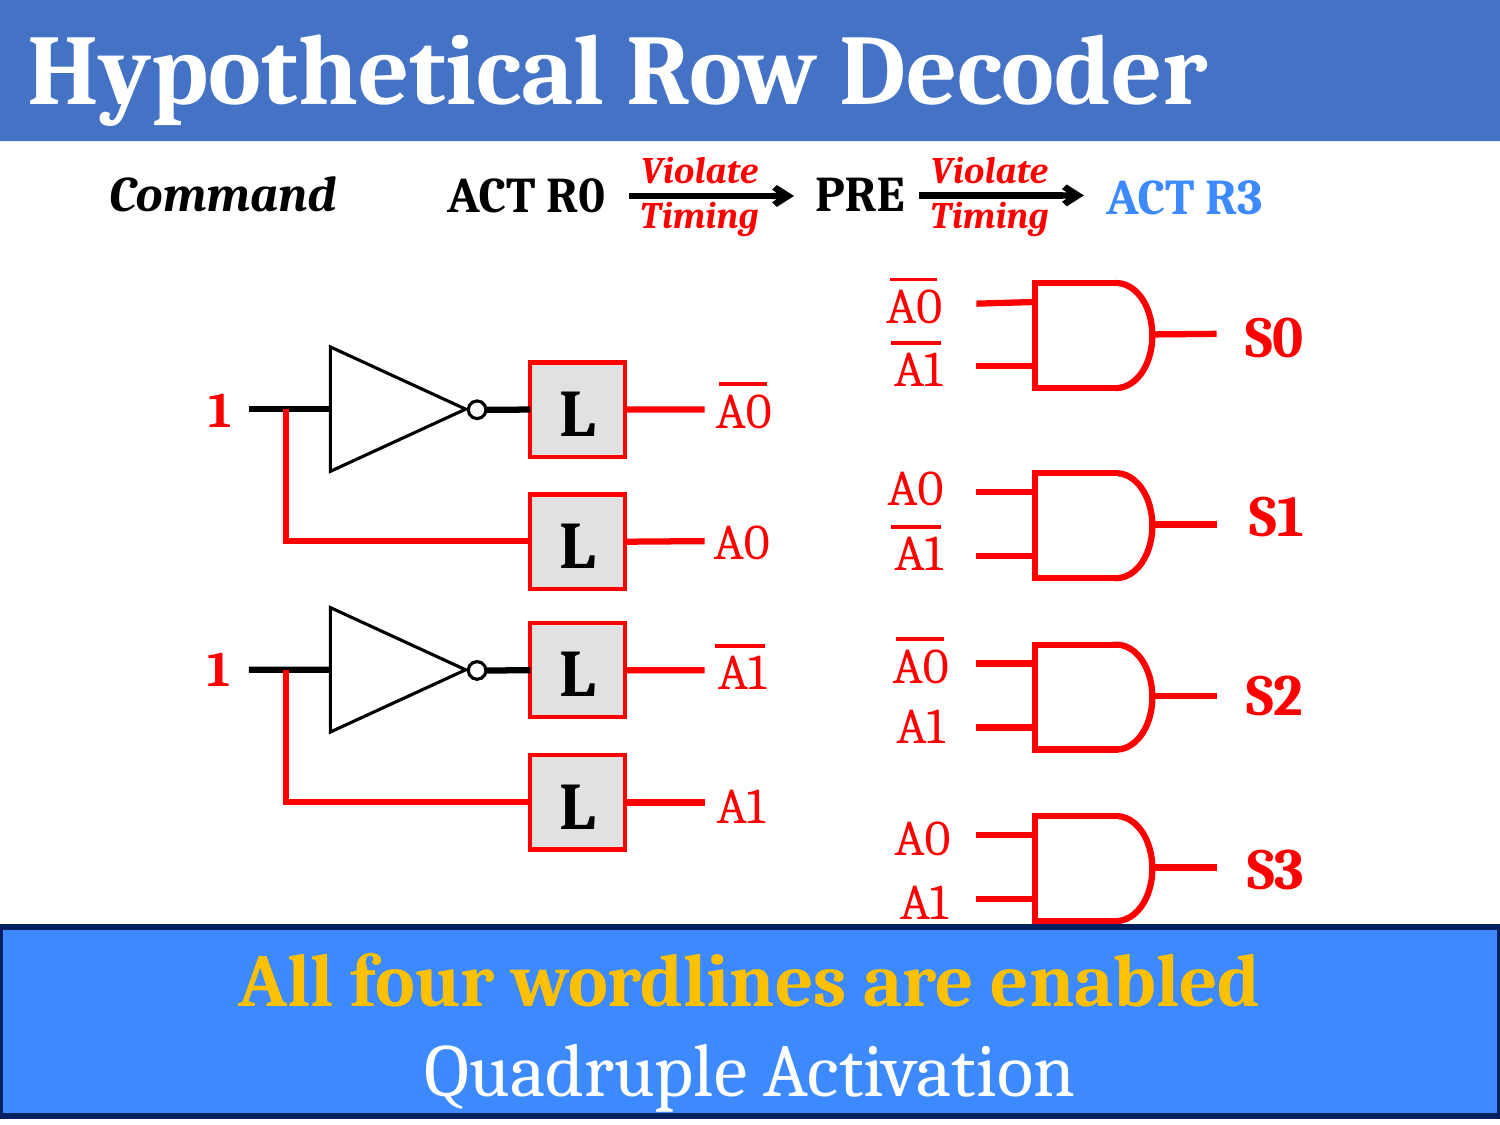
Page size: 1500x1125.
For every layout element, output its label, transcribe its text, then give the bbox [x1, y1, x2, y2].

picture [182, 1117, 490, 1121]
text_box L [529, 754, 626, 850]
text_box A1 [866, 513, 971, 588]
text_box [1034, 815, 1115, 922]
text_box S3 [1218, 823, 1335, 909]
title Hypothetical Row Decoder [12, 1, 1487, 127]
text_box A1 [689, 631, 795, 707]
text_box [1034, 644, 1115, 751]
text_box 1 [164, 370, 276, 446]
text_box A0 [858, 626, 983, 701]
text_box 1 [163, 629, 274, 704]
text_box All four wordlines are enabled Quadruple Activation [0, 926, 1500, 1117]
text_box A1 [688, 765, 794, 841]
text_box A0 [868, 448, 964, 513]
text_box [1115, 815, 1154, 923]
text_box [1114, 472, 1154, 580]
text_box [1034, 282, 1115, 389]
text_box Command [58, 154, 361, 229]
text_box L [529, 361, 626, 458]
text_box [467, 399, 487, 420]
text_box A1 [871, 873, 977, 926]
text_box S2 [1216, 649, 1333, 735]
text_box ACT R0 [361, 154, 589, 230]
text_box S0 [1216, 291, 1333, 377]
text_box A1 [865, 329, 971, 404]
text_box [329, 345, 467, 473]
text_box Violate Timing [589, 139, 810, 244]
text_box [467, 660, 487, 681]
text_box [1034, 472, 1115, 579]
text_box A1 [868, 685, 973, 761]
text_box [1112, 643, 1154, 751]
text_box [329, 606, 467, 734]
text_box L [529, 622, 626, 718]
text_box PRE [810, 154, 879, 230]
text_box Violate Timing [879, 138, 1100, 244]
text_box A0 [681, 371, 806, 446]
text_box ACT R3 [1020, 157, 1349, 233]
text_box A0 [860, 798, 985, 873]
text_box S1 [1218, 471, 1335, 556]
text_box [1115, 282, 1154, 390]
text_box L [529, 494, 626, 590]
text_box A0 [852, 266, 977, 341]
text_box A0 [694, 502, 790, 578]
